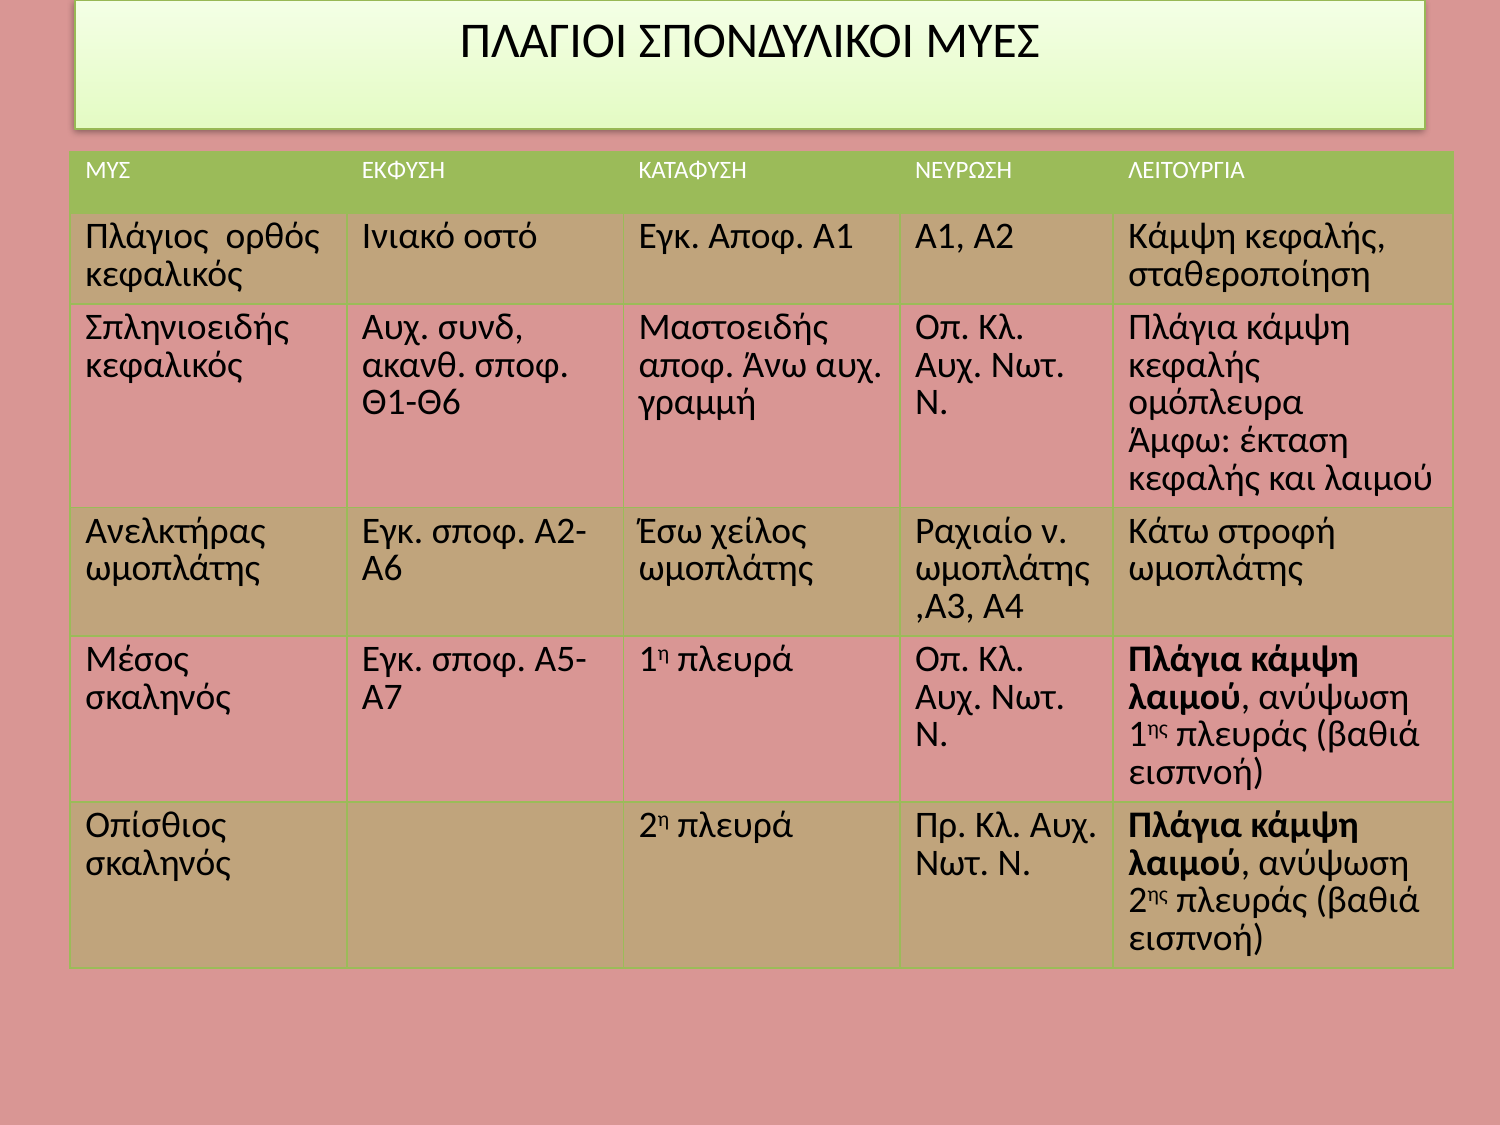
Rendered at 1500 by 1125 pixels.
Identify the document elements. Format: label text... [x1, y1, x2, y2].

table_cell Ινιακό οστό [348, 214, 623, 303]
table_cell Έσω χείλος ωμοπλάτης [624, 508, 899, 635]
table_cell Σπληνιοειδής κεφαλικός [71, 305, 346, 507]
table_cell Οπ. Κλ. Αυχ. Νωτ. Ν. [901, 637, 1112, 801]
table_cell Κάμψη κεφαλής, σταθεροποίηση [1114, 214, 1452, 303]
table_cell 1η πλευρά [624, 637, 899, 801]
table_header ΚΑΤΑΦΥΣΗ [624, 153, 899, 212]
table_cell Ανελκτήρας ωμοπλάτης [71, 508, 346, 635]
table_cell Εγκ. σποφ. Α5-Α7 [348, 637, 623, 801]
table_cell Οπ. Κλ. Αυχ. Νωτ. Ν. [901, 305, 1112, 507]
table_cell Α1, Α2 [901, 214, 1112, 303]
table_cell Ραχιαίο ν. ωμοπλάτης,Α3, Α4 [901, 508, 1112, 635]
table_cell Μέσος σκαληνός [71, 637, 346, 801]
table_cell Πρ. Κλ. Αυχ. Νωτ. Ν. [901, 803, 1112, 967]
table_cell Αυχ. συνδ, ακανθ. σποφ. Θ1-Θ6 [348, 305, 623, 507]
table_cell 2η πλευρά [624, 803, 899, 967]
table_cell Πλάγιος ορθός κεφαλικός [71, 214, 346, 303]
table_header ΝΕΥΡΩΣΗ [901, 153, 1112, 212]
table_cell Μαστοειδής αποφ. Άνω αυχ. γραμμή [624, 305, 899, 507]
table_header ΛΕΙΤΟΥΡΓΙΑ [1114, 153, 1452, 212]
table_cell Εγκ. σποφ. Α2-Α6 [348, 508, 623, 635]
table_cell Πλάγια κάμψη κεφαλής ομόπλευρα Άμφω: έκταση κεφαλής και λαιμού [1114, 305, 1452, 507]
table_cell [348, 803, 623, 967]
table_header ΜΥΣ [71, 153, 346, 212]
text_box ΠΛΑΓΙΟΙ ΣΠΟΝΔΥΛΙΚΟΙ ΜΥΕΣ [74, 0, 1426, 130]
table_cell Κάτω στροφή ωμοπλάτης [1114, 508, 1452, 635]
table_cell Πλάγια κάμψη λαιμού, ανύψωση 2ης πλευράς (βαθιά εισπνοή) [1114, 803, 1452, 967]
table_cell Πλάγια κάμψη λαιμού, ανύψωση 1ης πλευράς (βαθιά εισπνοή) [1114, 637, 1452, 801]
table_cell Εγκ. Αποφ. Α1 [624, 214, 899, 303]
table_cell Οπίσθιος σκαληνός [71, 803, 346, 967]
table_header ΕΚΦΥΣΗ [348, 153, 623, 212]
